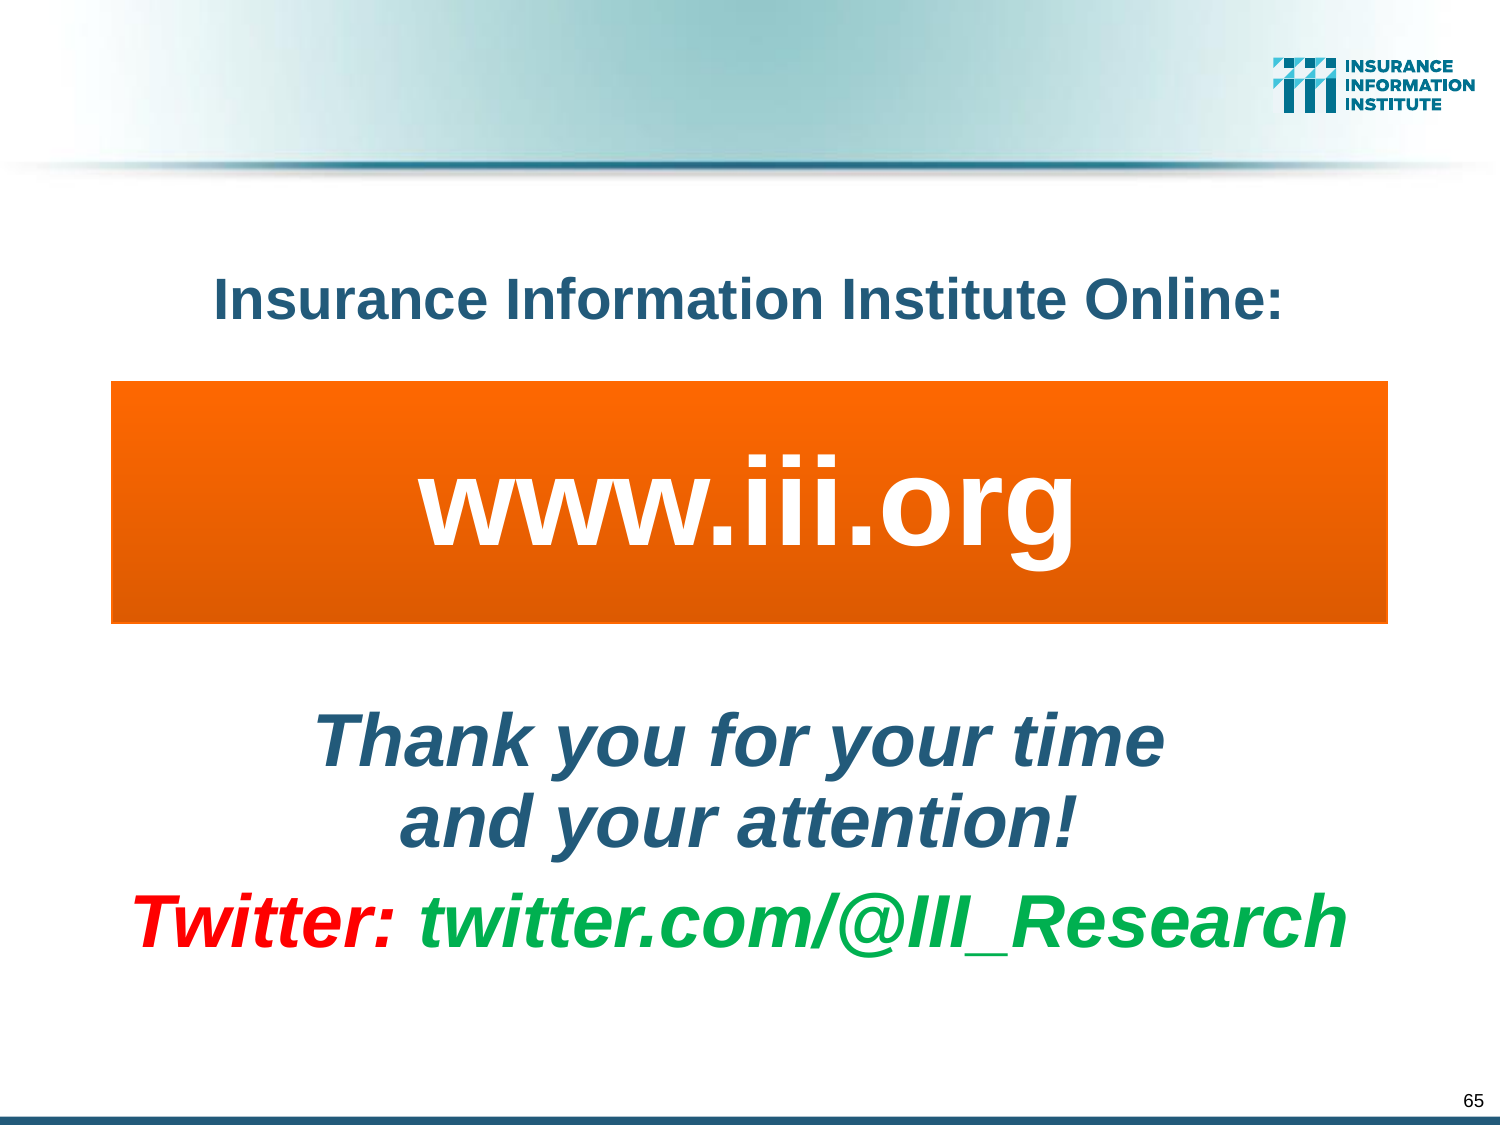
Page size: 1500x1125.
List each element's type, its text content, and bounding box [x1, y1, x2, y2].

slide_number 65 [1410, 1091, 1485, 1112]
picture [0, 0, 1500, 189]
text_box www.iii.org [112, 381, 1388, 623]
text_box Thank you for your time and your attention! Twitter: twitter.com/@III_Research [26, 694, 1453, 971]
text_box Insurance Information Institute Online: [109, 261, 1391, 340]
